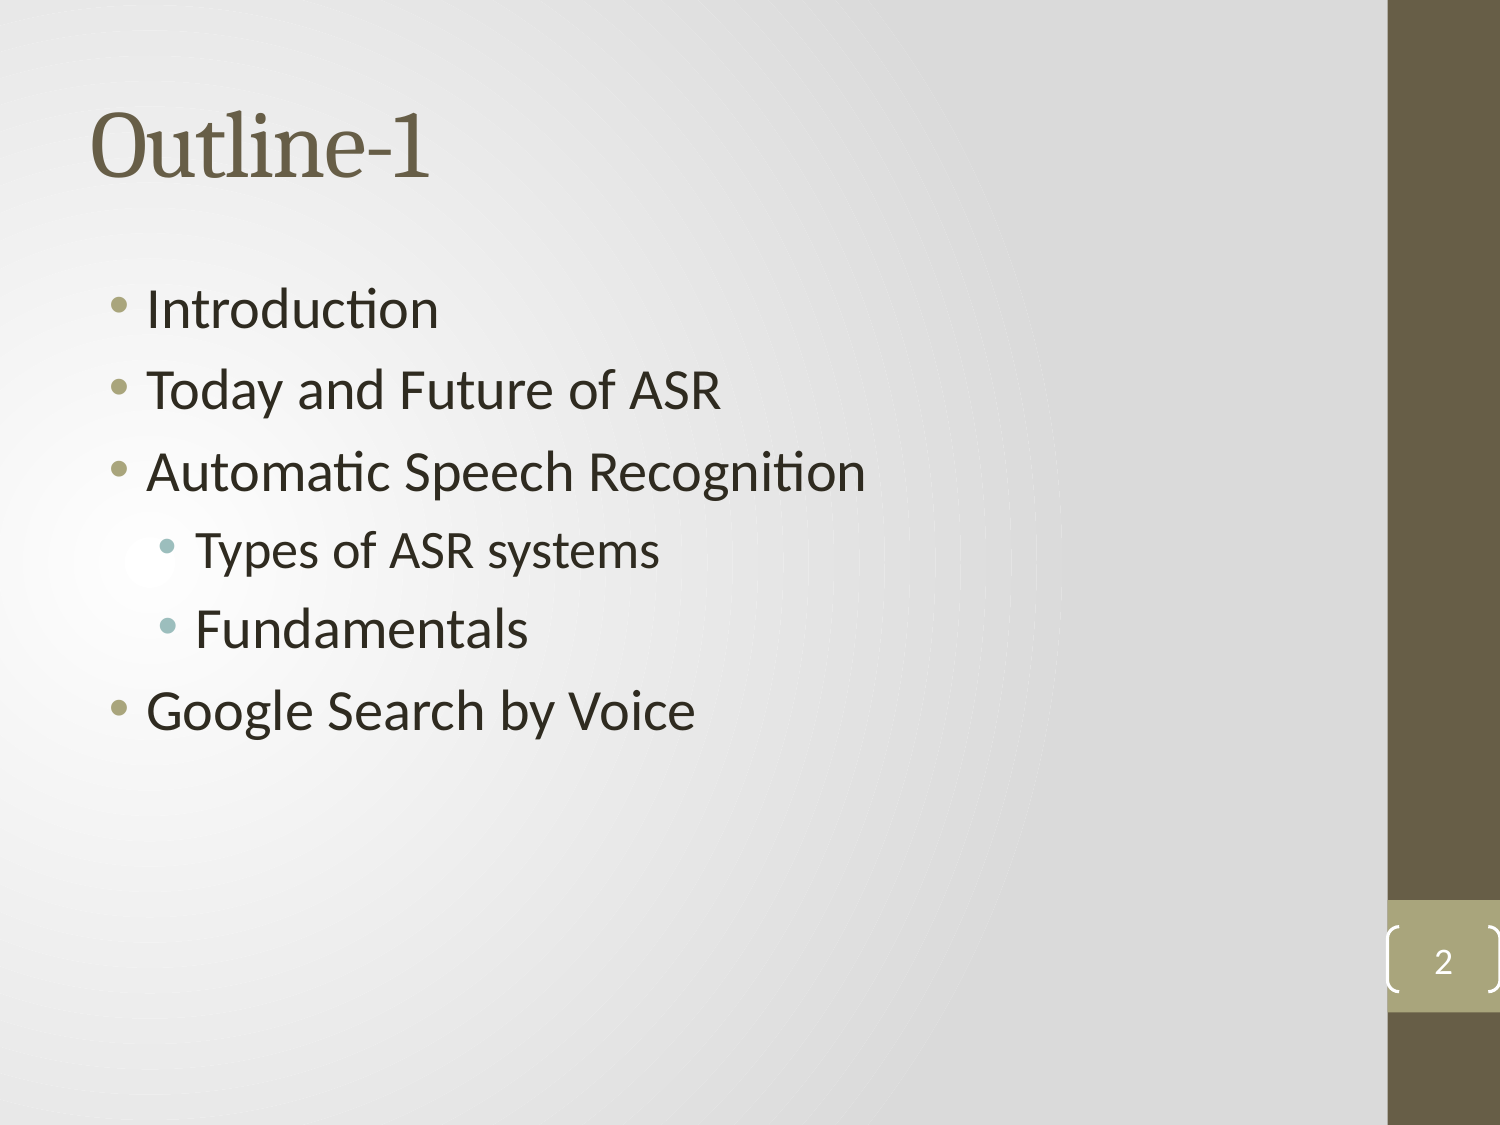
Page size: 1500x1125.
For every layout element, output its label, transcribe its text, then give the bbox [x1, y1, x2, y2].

title Outline-1 [75, 45, 1325, 233]
slide_number 2 [1385, 925, 1500, 994]
list Introduction Today and Future of ASR Automatic Speech Recognition Types of ASR systems Fundamentals Google Search by Voice [75, 262, 1325, 1050]
